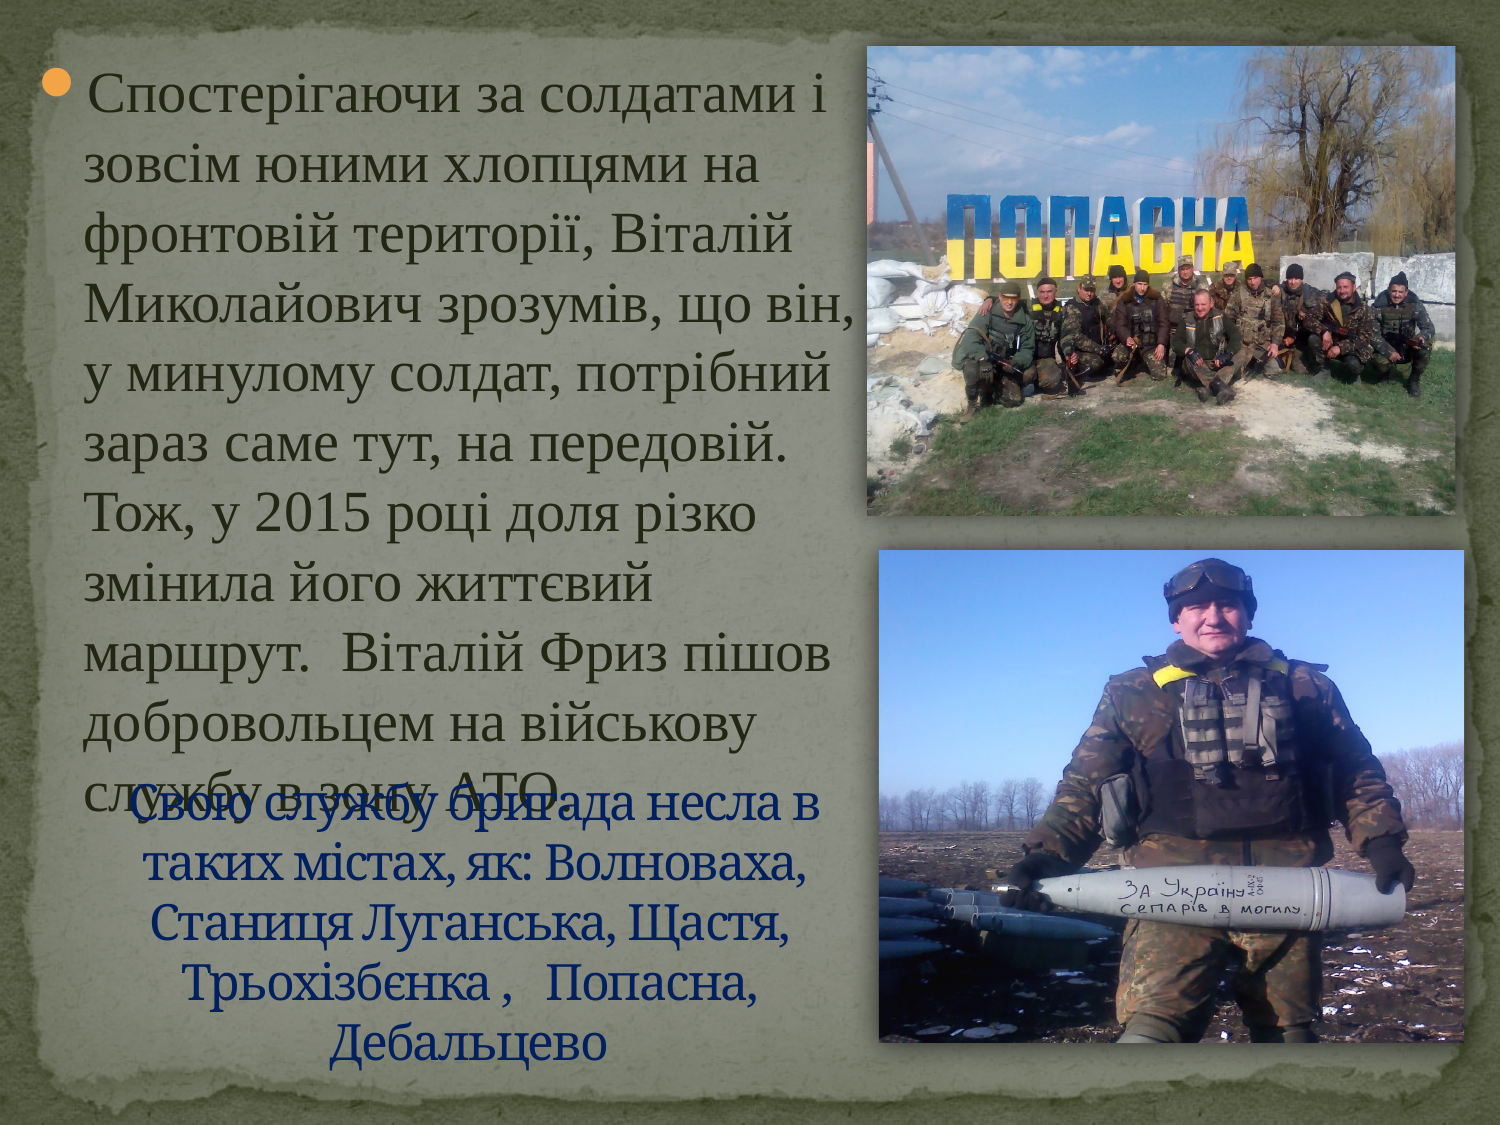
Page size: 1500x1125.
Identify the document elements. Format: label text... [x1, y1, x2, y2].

picture [878, 550, 1465, 1043]
picture [867, 46, 1456, 516]
title Свою службу бригада несла в таких містах, як: Волноваха, Станиця Луганська, Щастя, Трьохізбєнка , Попасна, Дебальцево [46, 855, 903, 1079]
list Спостерігаючи за солдатами і зовсім юними хлопцями на фронтовій території, Віталій Миколайович зрозумів, що він, у минулому солдат, потрібний зараз саме тут, на передовій. Тож, у 2015 році доля різко змінила його життєвий маршрут. Віталій Фриз пішов добровольцем на військову службу в зону АТО. [23, 46, 865, 1000]
